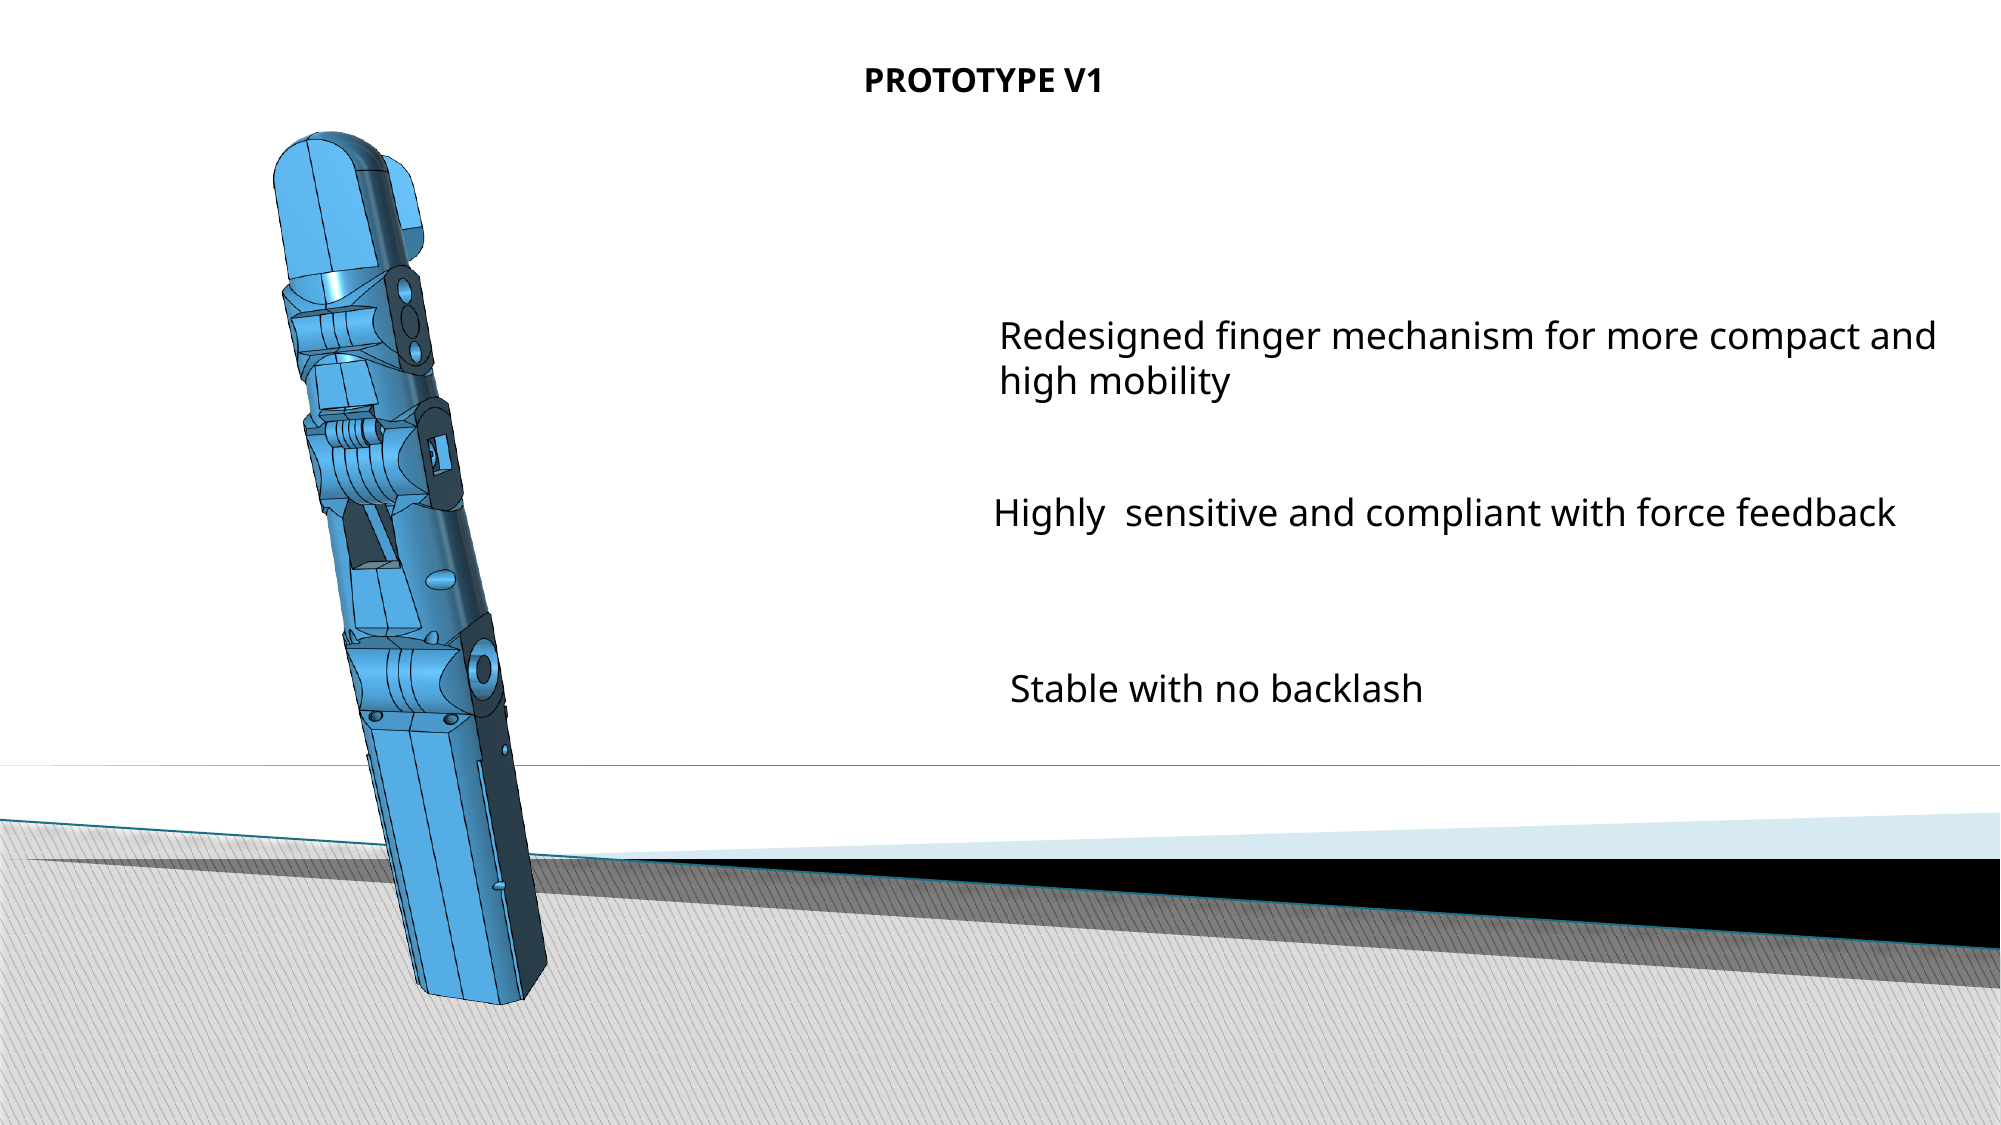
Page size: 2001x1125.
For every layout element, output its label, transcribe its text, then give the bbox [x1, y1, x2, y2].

text_box Highly sensitive and compliant with force feedback [978, 481, 1994, 541]
text_box Redesigned finger mechanism for more compact and high mobility [984, 304, 2000, 410]
text_box Stable with no backlash [995, 657, 1450, 718]
text_box PROTOTYPE V1 [15, 51, 1953, 107]
picture [0, 81, 2000, 1125]
